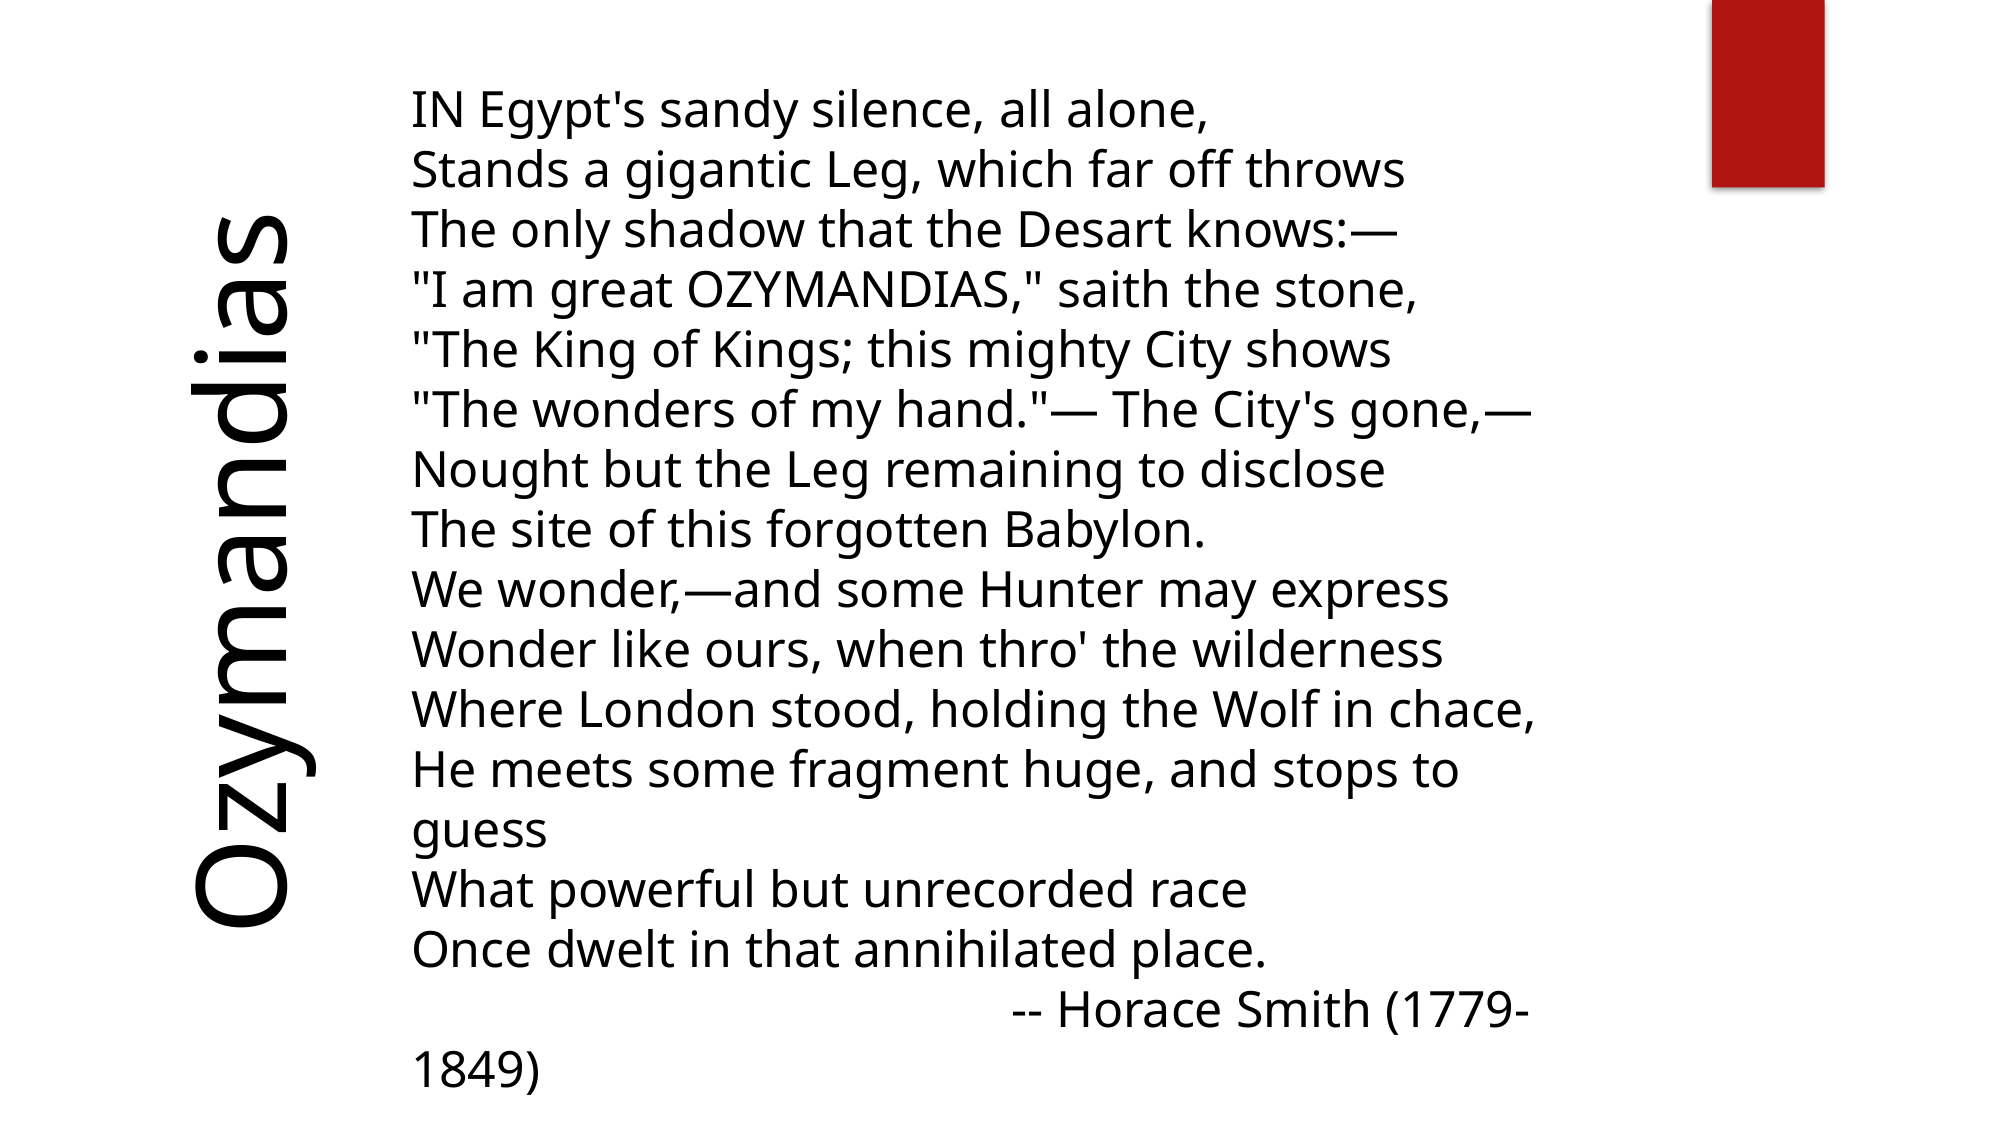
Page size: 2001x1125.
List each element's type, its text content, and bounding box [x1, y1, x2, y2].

text_box Ozymandias [154, 175, 336, 950]
text_box IN Egypt's sandy silence, all alone, Stands a gigantic Leg, which far off throws The only shadow that the Desart knows:— "I am great OZYMANDIAS," saith the stone, "The King of Kings; this mighty City shows "The wonders of my hand."— The City's gone,— Nought but the Leg remaining to disclose The site of this forgotten Babylon. We wonder,—and some Hunter may express Wonder like ours, when thro' the wilderness Where London stood, holding the Wolf in chace, He meets some fragment huge, and stops to guess What powerful but unrecorded race Once dwelt in that annihilated place. -- Horace Smith (1779-1849) [396, 70, 1604, 1105]
